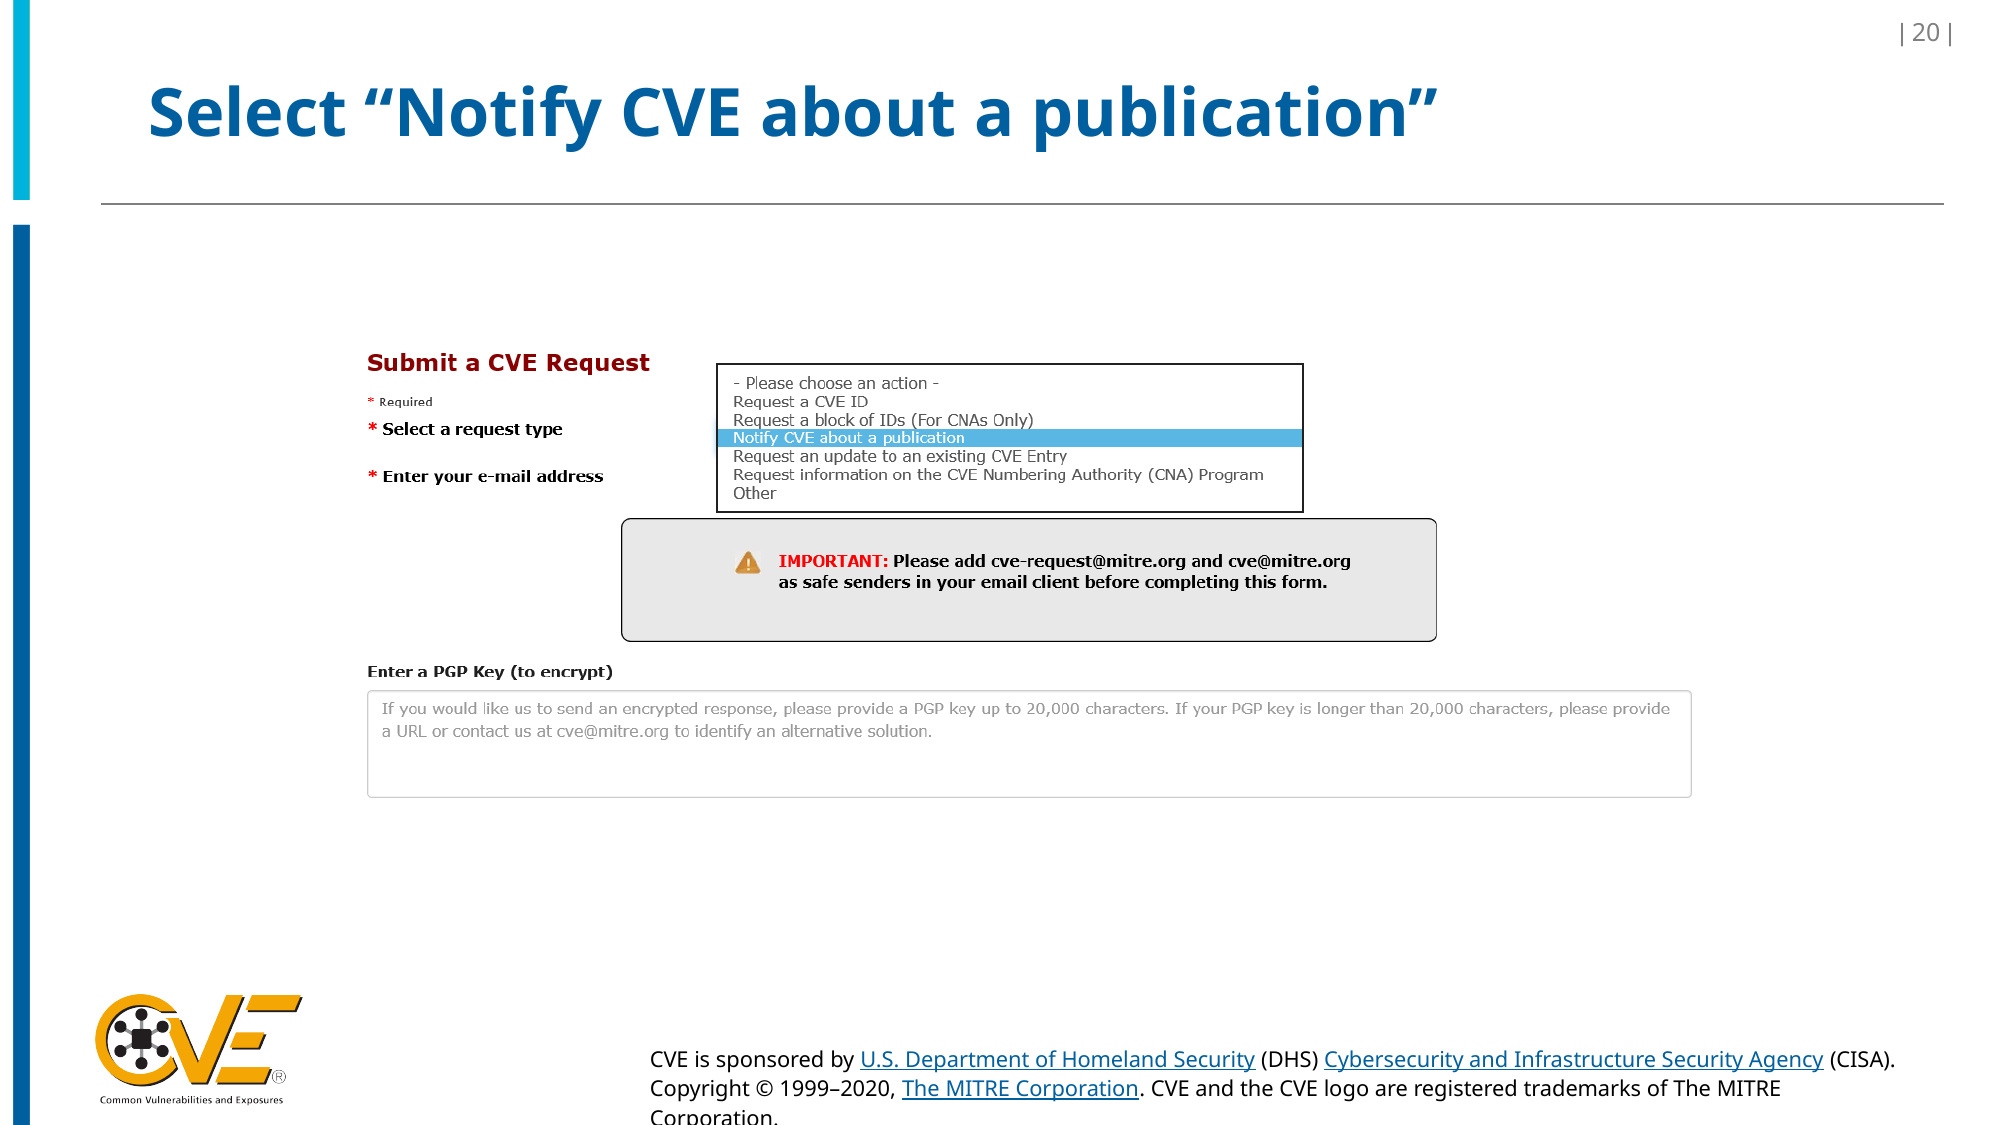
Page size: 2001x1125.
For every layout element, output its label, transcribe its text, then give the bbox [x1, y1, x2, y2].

title Select “Notify CVE about a publication” [133, 45, 1934, 188]
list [349, 337, 1703, 807]
picture [95, 994, 303, 1106]
